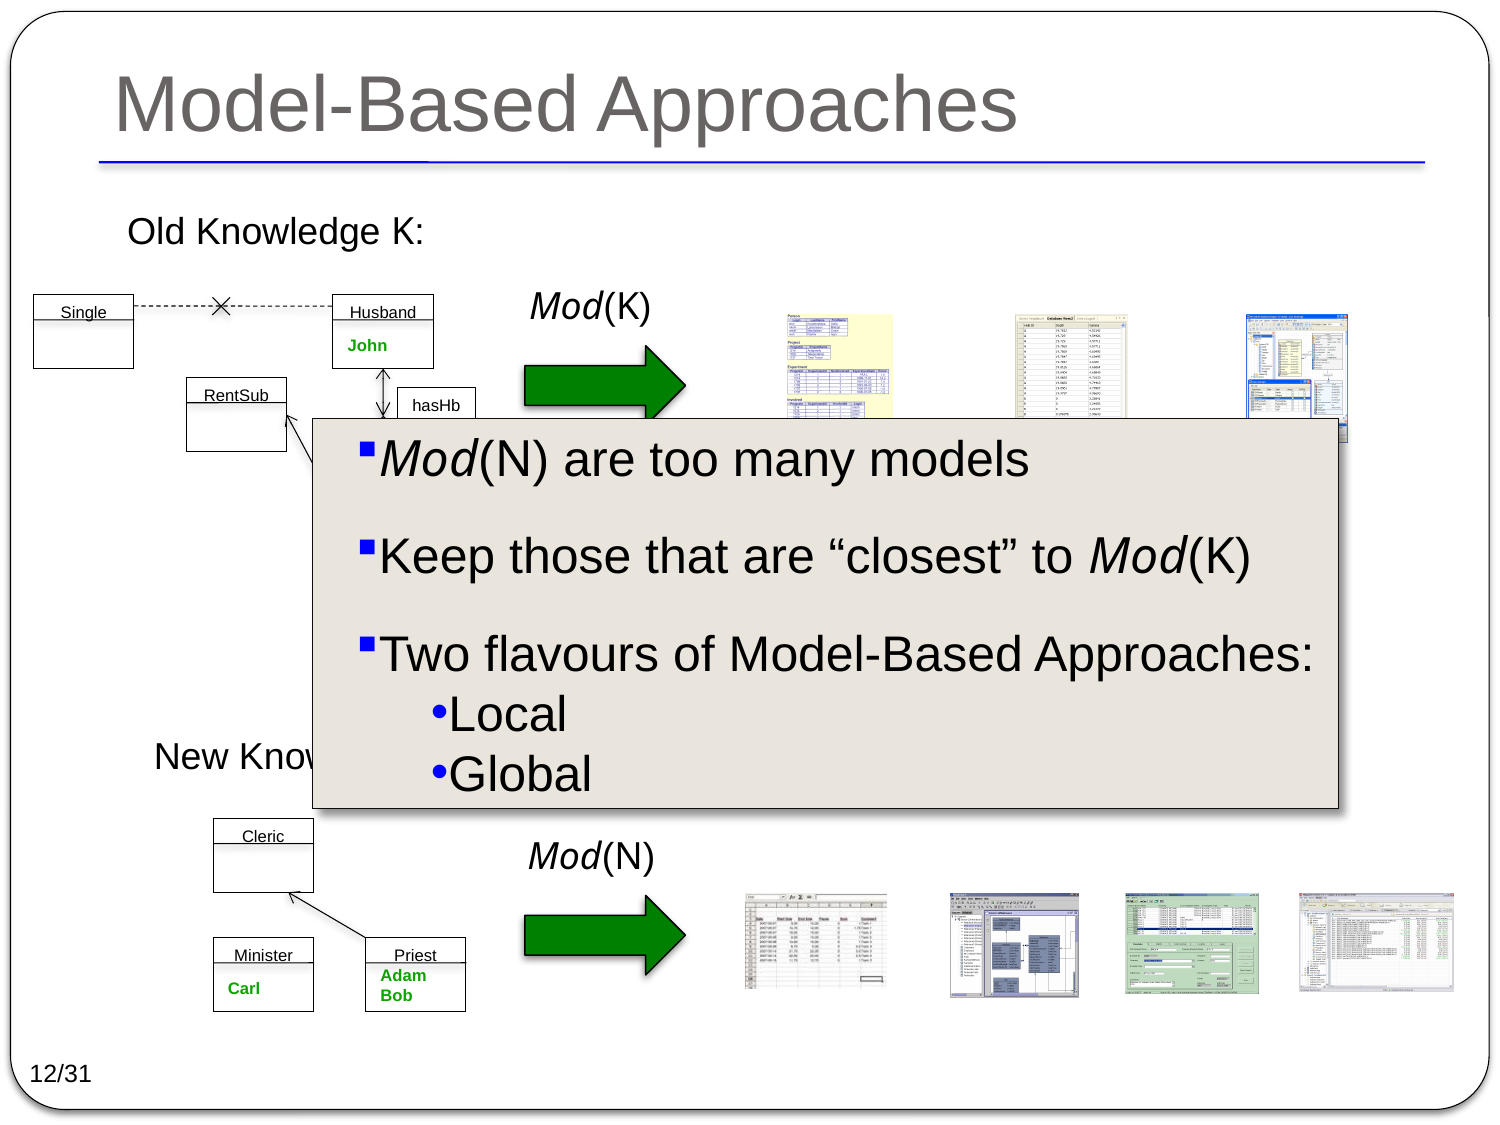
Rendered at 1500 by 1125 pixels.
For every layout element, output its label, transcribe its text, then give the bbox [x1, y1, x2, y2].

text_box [33, 293, 478, 601]
picture [1124, 892, 1259, 994]
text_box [212, 818, 467, 1012]
picture [1246, 314, 1348, 443]
picture [786, 314, 893, 445]
title Model-Based Approaches [98, 45, 1425, 163]
text_box Old Knowledge K: [54, 199, 498, 260]
text_box Mod(N) are too many models Keep those that are “closest” to Mod(K) Two flavours of Model-Based Approaches: Local Global [312, 418, 1339, 809]
picture [1299, 892, 1454, 993]
text_box New Knowledge N: [138, 724, 312, 785]
text_box 12/31 [7, 1050, 108, 1095]
picture [1015, 314, 1128, 441]
text_box [524, 345, 686, 418]
text_box [524, 894, 686, 976]
text_box Mod(N) [512, 824, 671, 885]
picture [745, 892, 888, 990]
text_box Mod(K) [514, 274, 667, 335]
picture [949, 892, 1079, 998]
